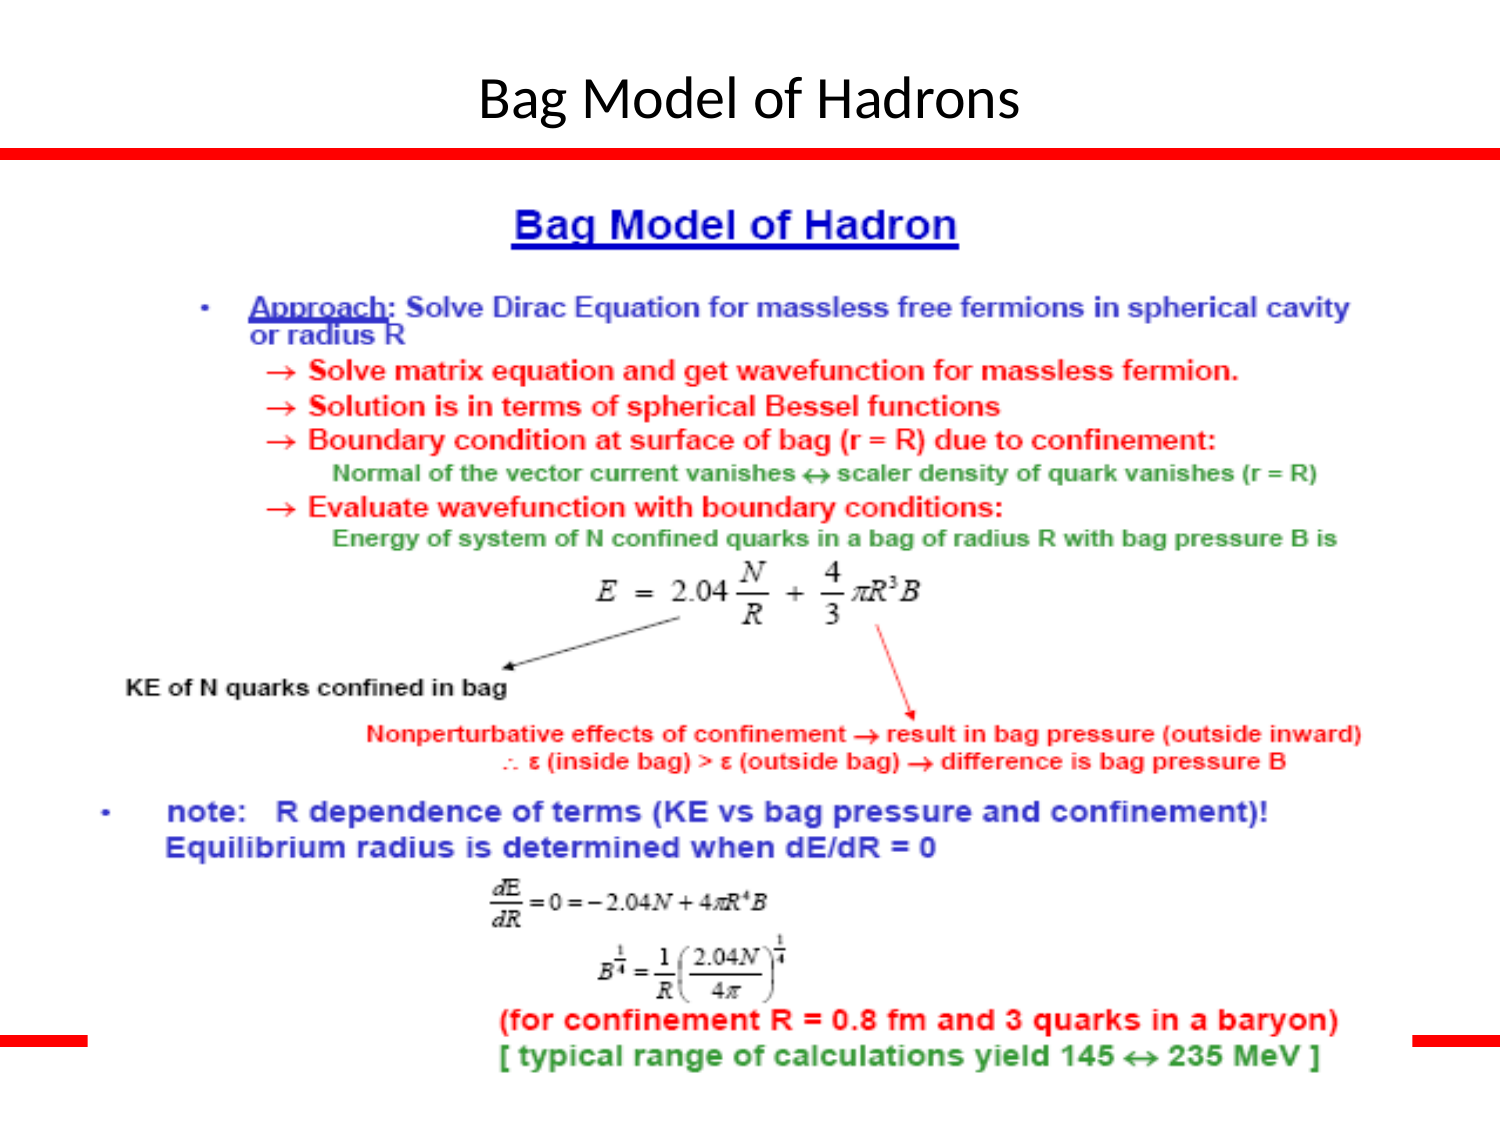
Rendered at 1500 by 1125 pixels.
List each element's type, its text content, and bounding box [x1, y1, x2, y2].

picture [87, 183, 1413, 1076]
title Bag Model of Hadrons [0, 50, 1500, 139]
